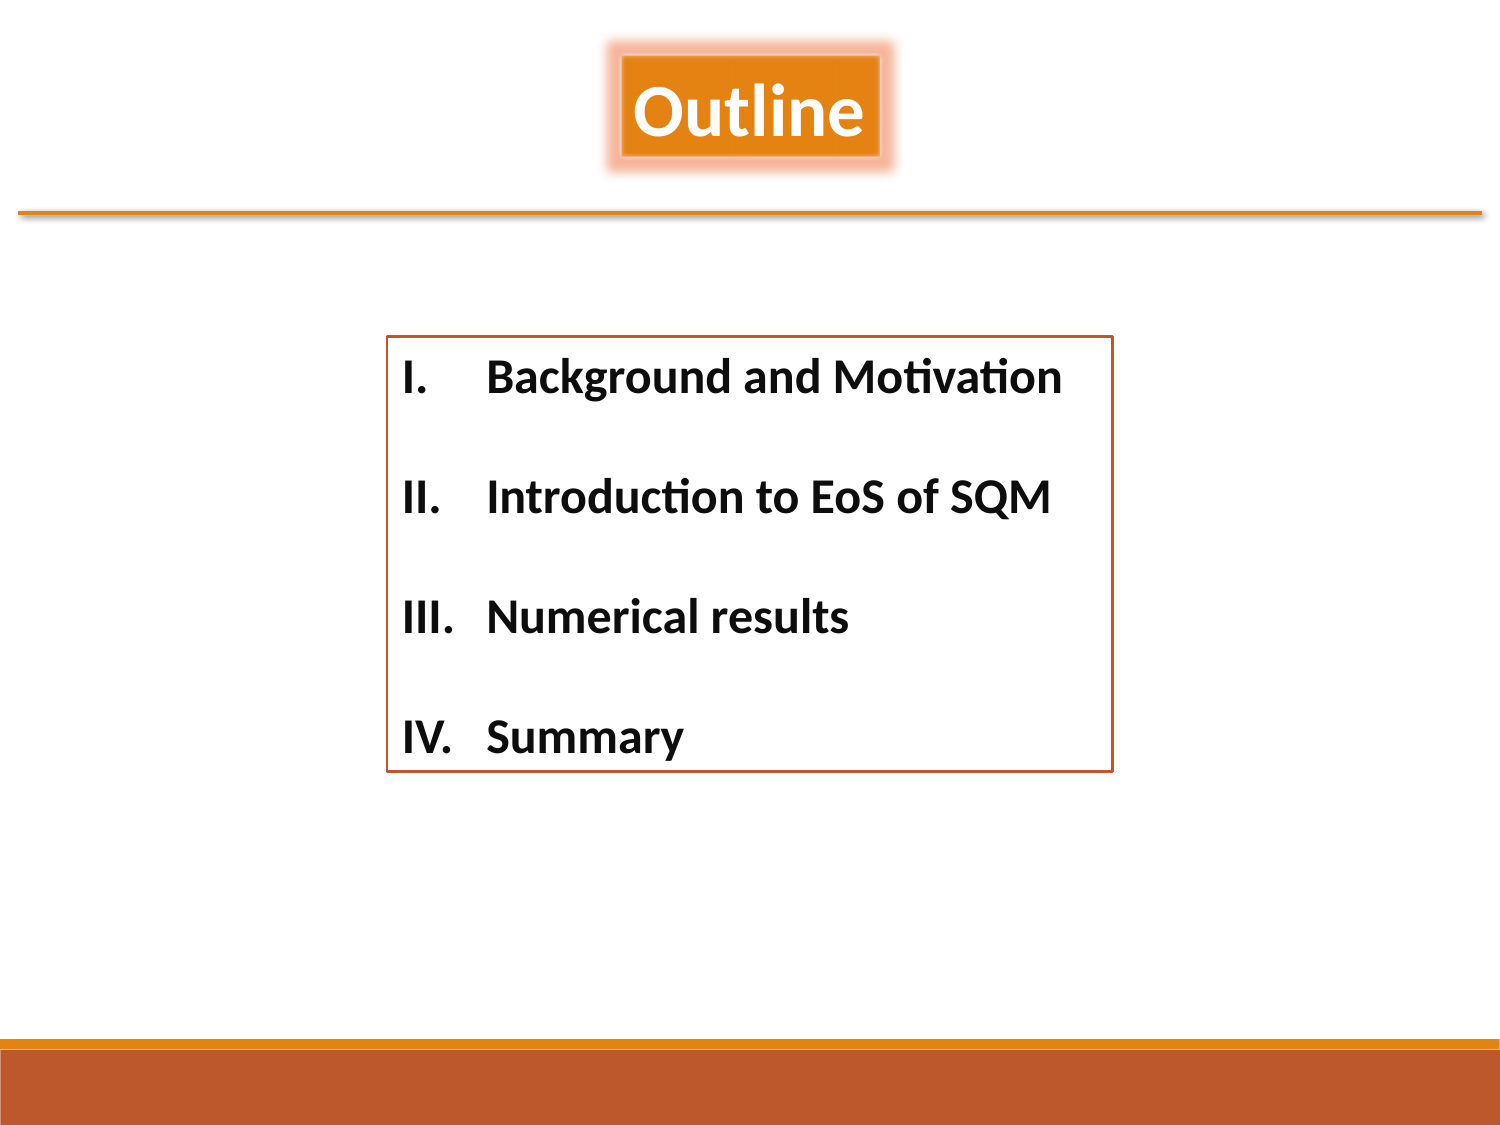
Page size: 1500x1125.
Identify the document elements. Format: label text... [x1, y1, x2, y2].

text_box Background and Motivation Introduction to EoS of SQM Numerical results Summary [386, 335, 1114, 773]
text_box Outline [625, 59, 876, 153]
